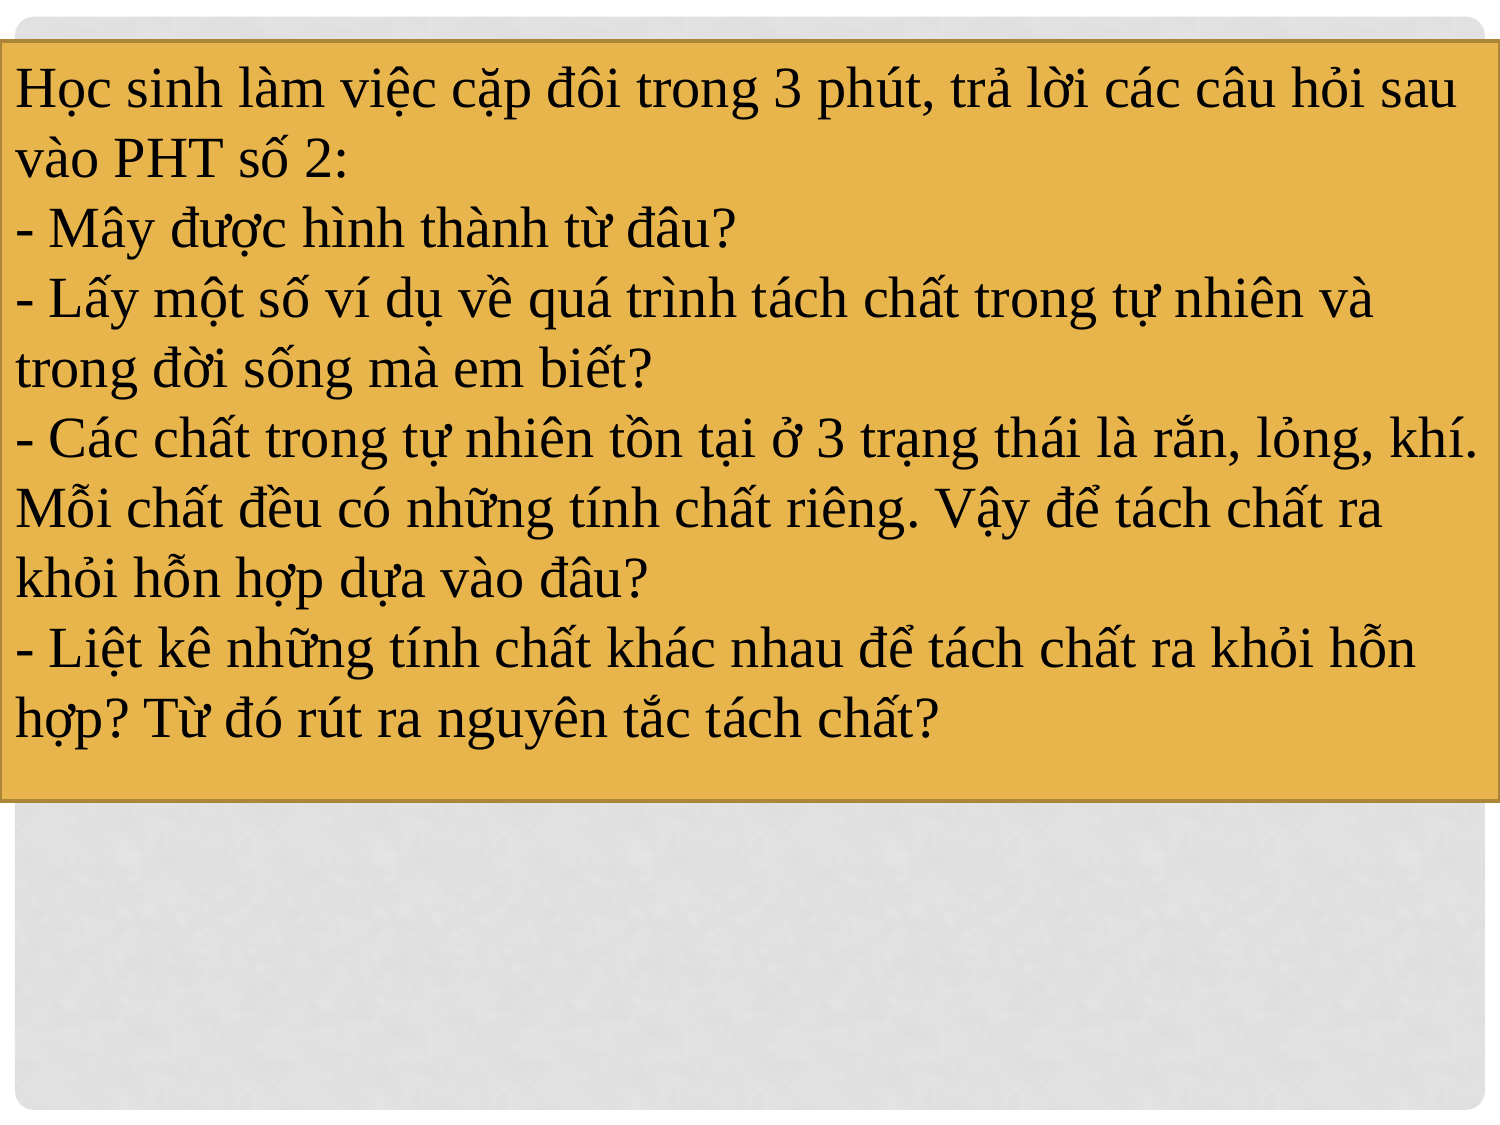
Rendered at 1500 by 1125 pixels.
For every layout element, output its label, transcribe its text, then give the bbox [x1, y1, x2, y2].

text_box Học sinh làm việc cặp đôi trong 3 phút, trả lời các câu hỏi sau vào PHT số 2: - Mây được hình thành từ đâu? - Lấy một số ví dụ về quá trình tách chất trong tự nhiên và trong đời sống mà em biết? - Các chất trong tự nhiên tồn tại ở 3 trạng thái là rắn, lỏng, khí. Mỗi chất đều có những tính chất riêng. Vậy để tách chất ra khỏi hỗn hợp dựa vào đâu? - Liệt kê những tính chất khác nhau để tách chất ra khỏi hỗn hợp? Từ đó rút ra nguyên tắc tách chất? [0, 39, 1500, 803]
